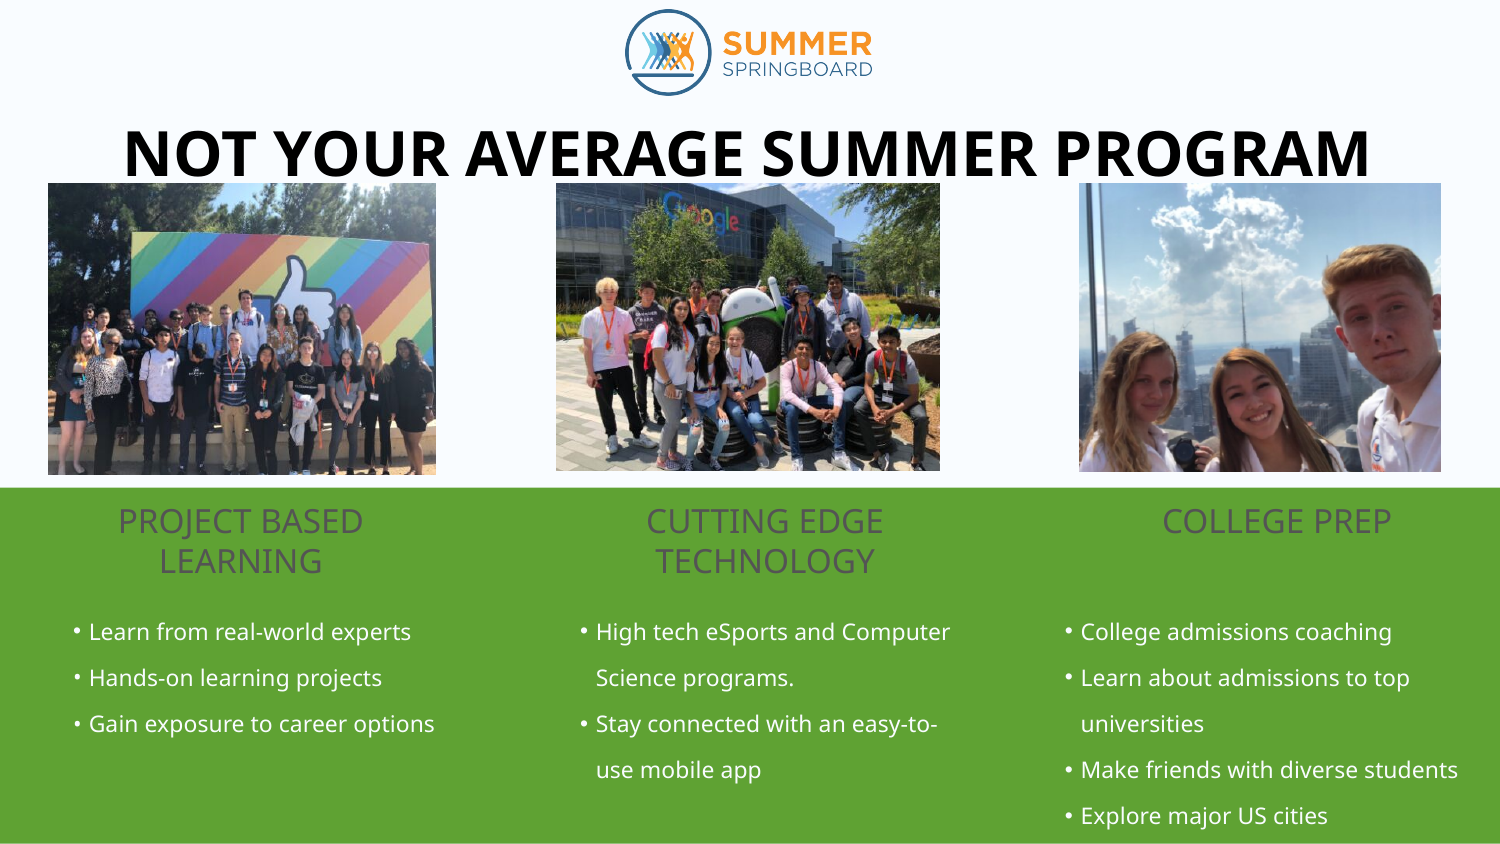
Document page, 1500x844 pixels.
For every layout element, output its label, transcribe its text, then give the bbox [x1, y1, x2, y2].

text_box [1051, 499, 1499, 844]
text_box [566, 499, 965, 819]
text_box [0, 487, 1500, 844]
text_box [58, 499, 474, 819]
text_box NOT YOUR AVERAGE SUMMER PROGRAM [0, 95, 1496, 178]
picture [47, 183, 436, 475]
picture [625, 8, 872, 96]
picture [556, 183, 940, 472]
picture [1079, 182, 1441, 472]
